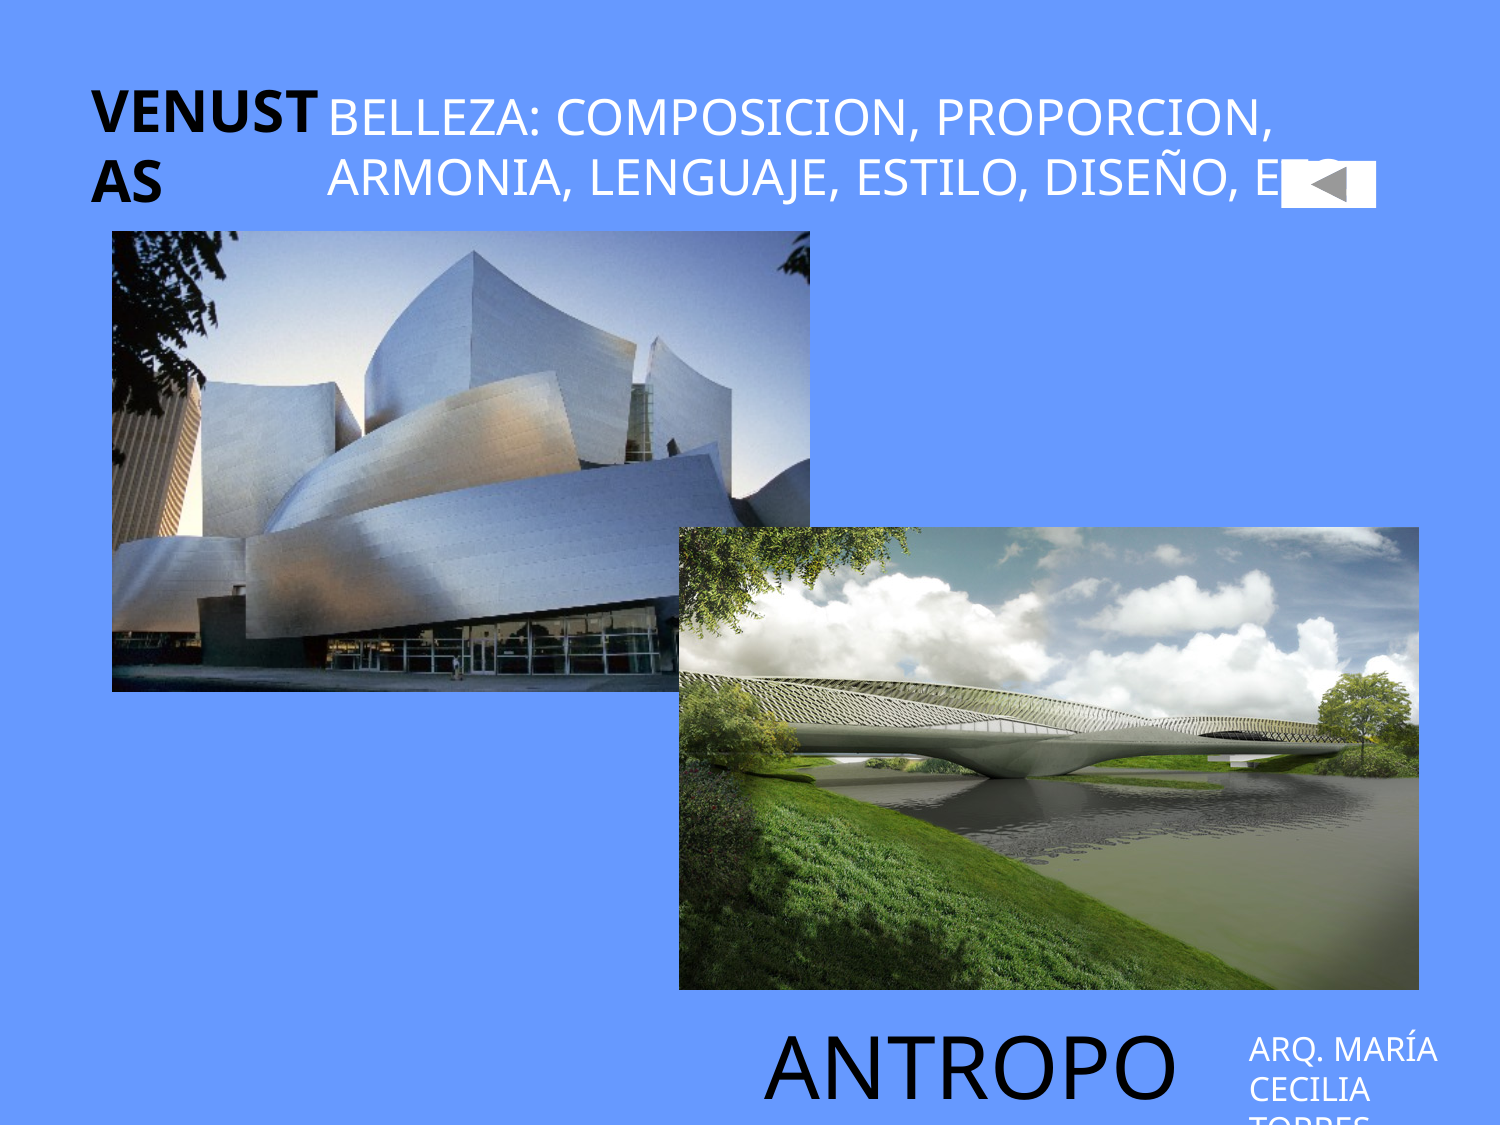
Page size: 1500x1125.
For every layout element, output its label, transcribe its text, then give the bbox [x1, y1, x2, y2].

text_box [1281, 160, 1377, 208]
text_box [749, 1004, 1500, 1125]
text_box BELLEZA: COMPOSICION, PROPORCION, ARMONIA, LENGUAJE, ESTILO, DISEÑO, ETC. [312, 78, 1436, 213]
picture [111, 231, 1419, 990]
text_box VENUSTAS [76, 66, 361, 221]
